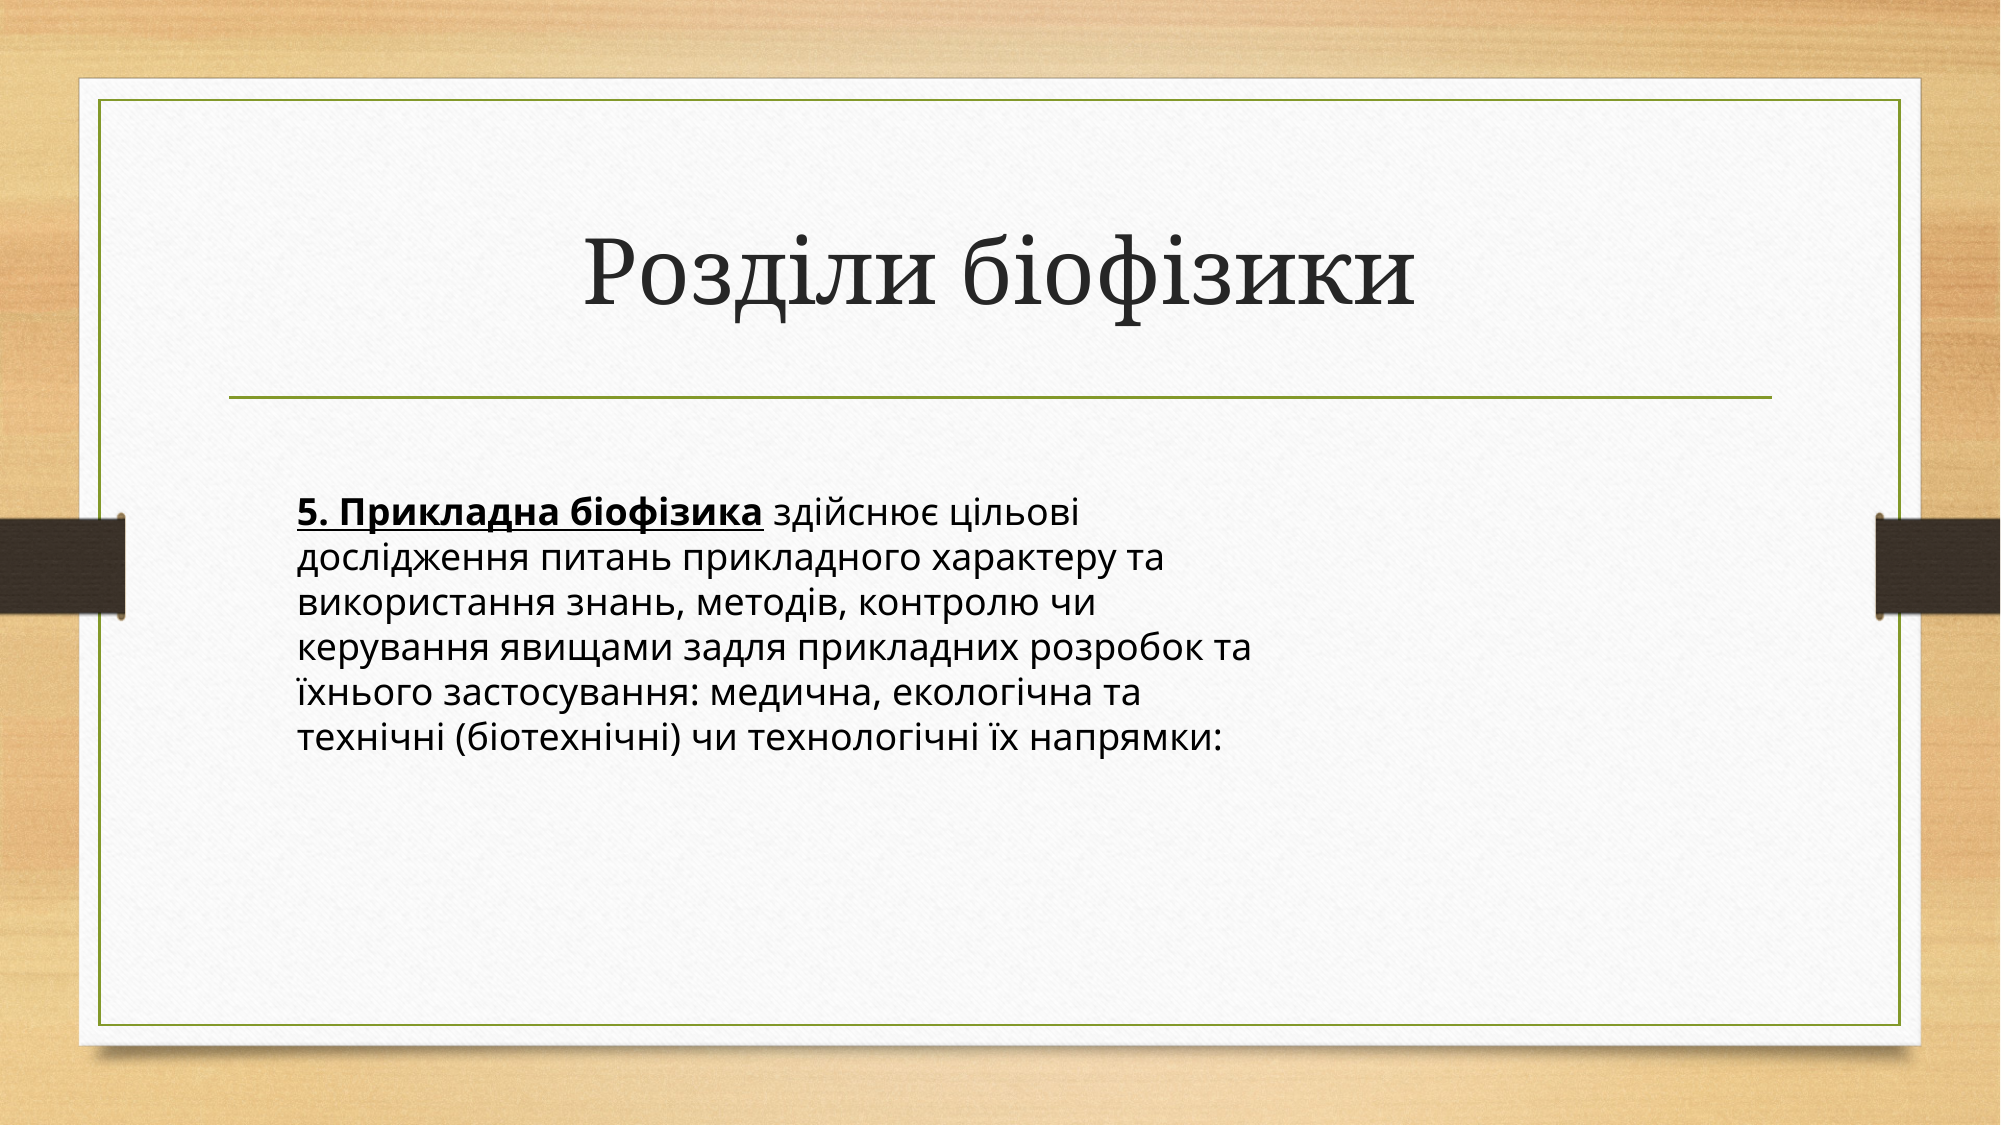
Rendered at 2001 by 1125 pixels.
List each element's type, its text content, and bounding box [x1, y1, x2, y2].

title Розділи біофізики [212, 161, 1788, 375]
picture [0, 0, 2001, 1125]
text_box 5. Прикладна біофізика здійснює цільові дослідження питань прикладного характеру та використання знань, методів, контролю чи керування явищами задля прикладних розробок та їхнього застосування: медична, екологічна та технічні (біотехнічні) чи технологічні їх напрямки: [282, 480, 1282, 766]
